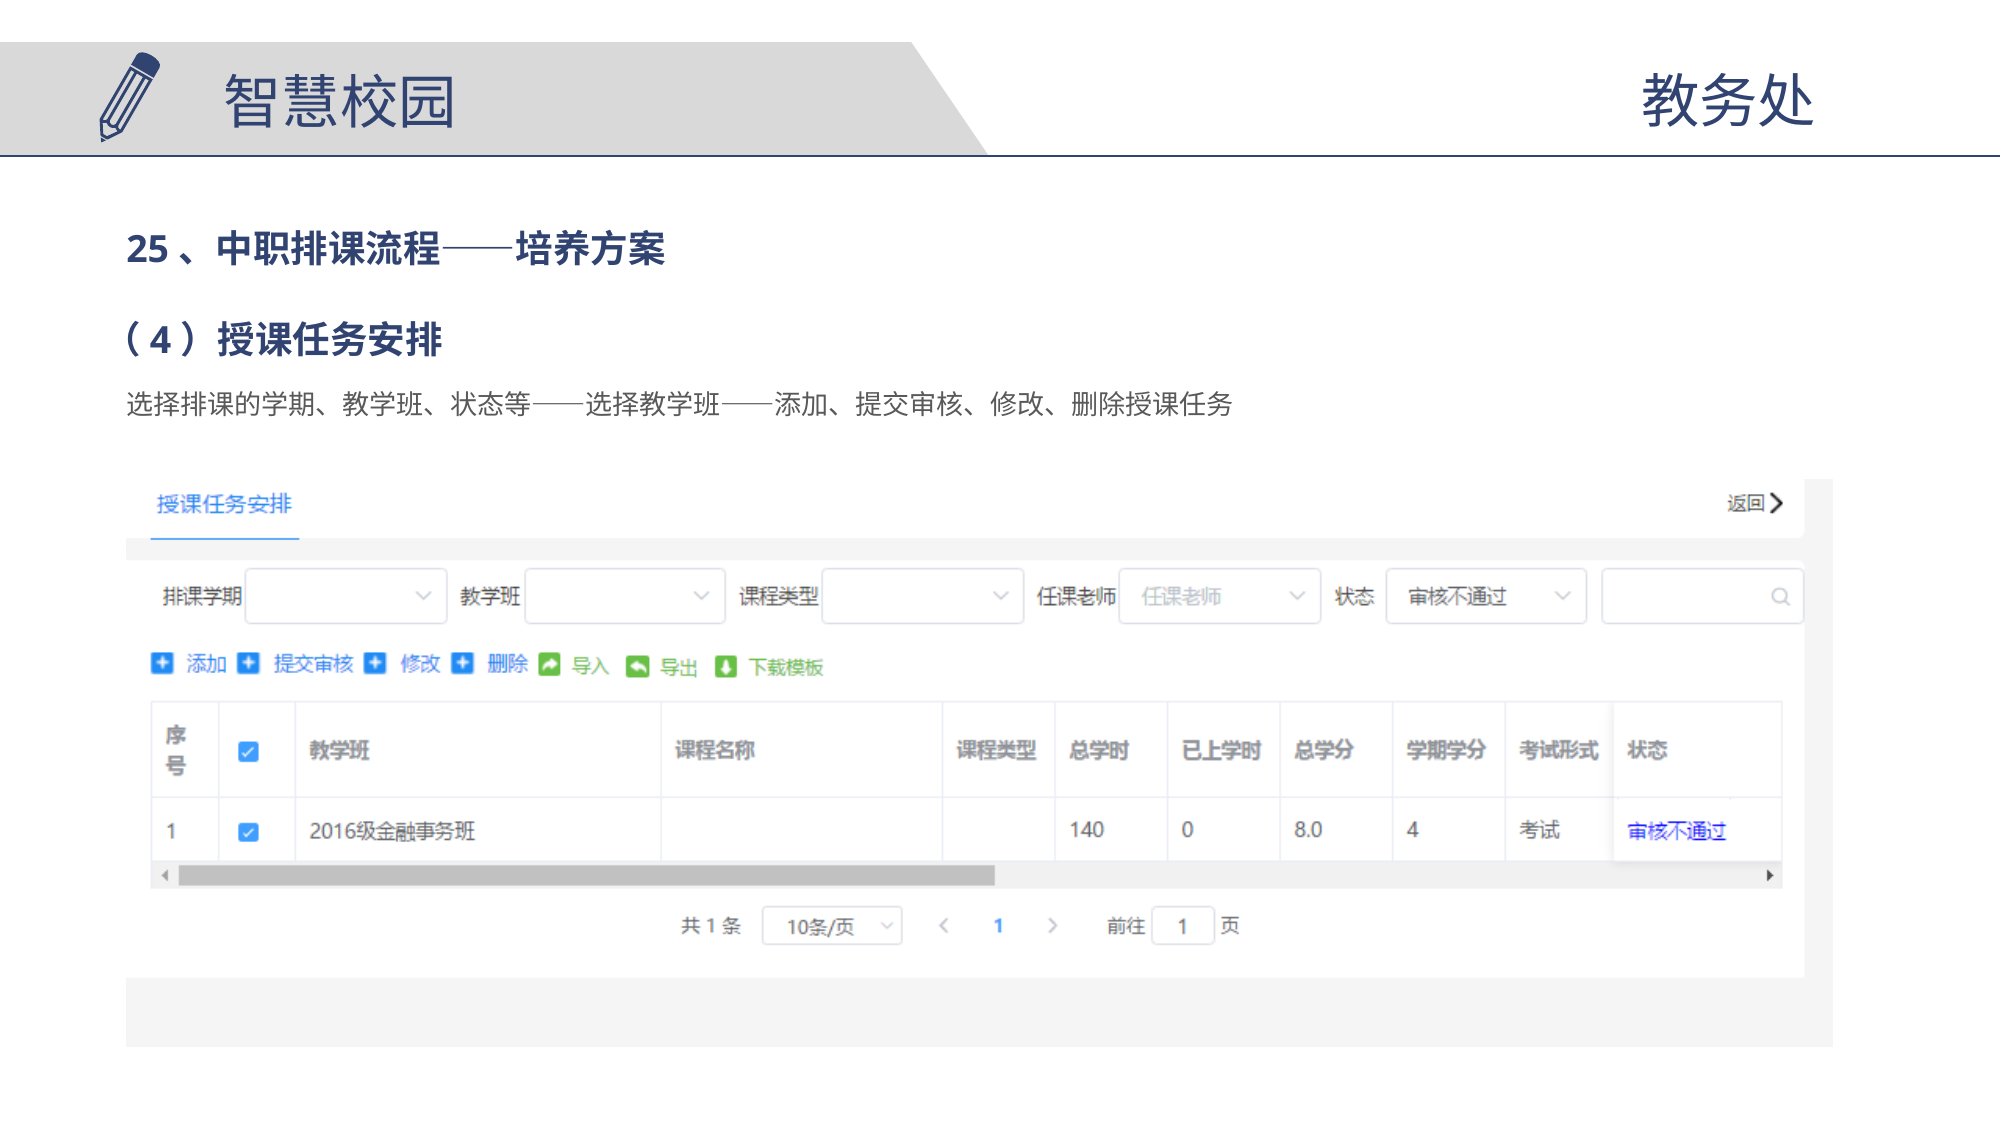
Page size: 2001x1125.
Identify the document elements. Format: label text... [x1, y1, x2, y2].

picture [126, 479, 1833, 1047]
text_box 25、中职排课流程——培养方案 [126, 224, 1585, 271]
text_box [0, 42, 989, 155]
text_box 智慧校园 [208, 57, 472, 143]
text_box （4）授课任务安排 [103, 316, 1563, 362]
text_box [99, 46, 164, 143]
text_box 选择排课的学期、教学班、状态等——选择教学班——添加、提交审核、修改、删除授课任务 [126, 381, 1898, 420]
text_box 教务处 [1626, 56, 1831, 142]
